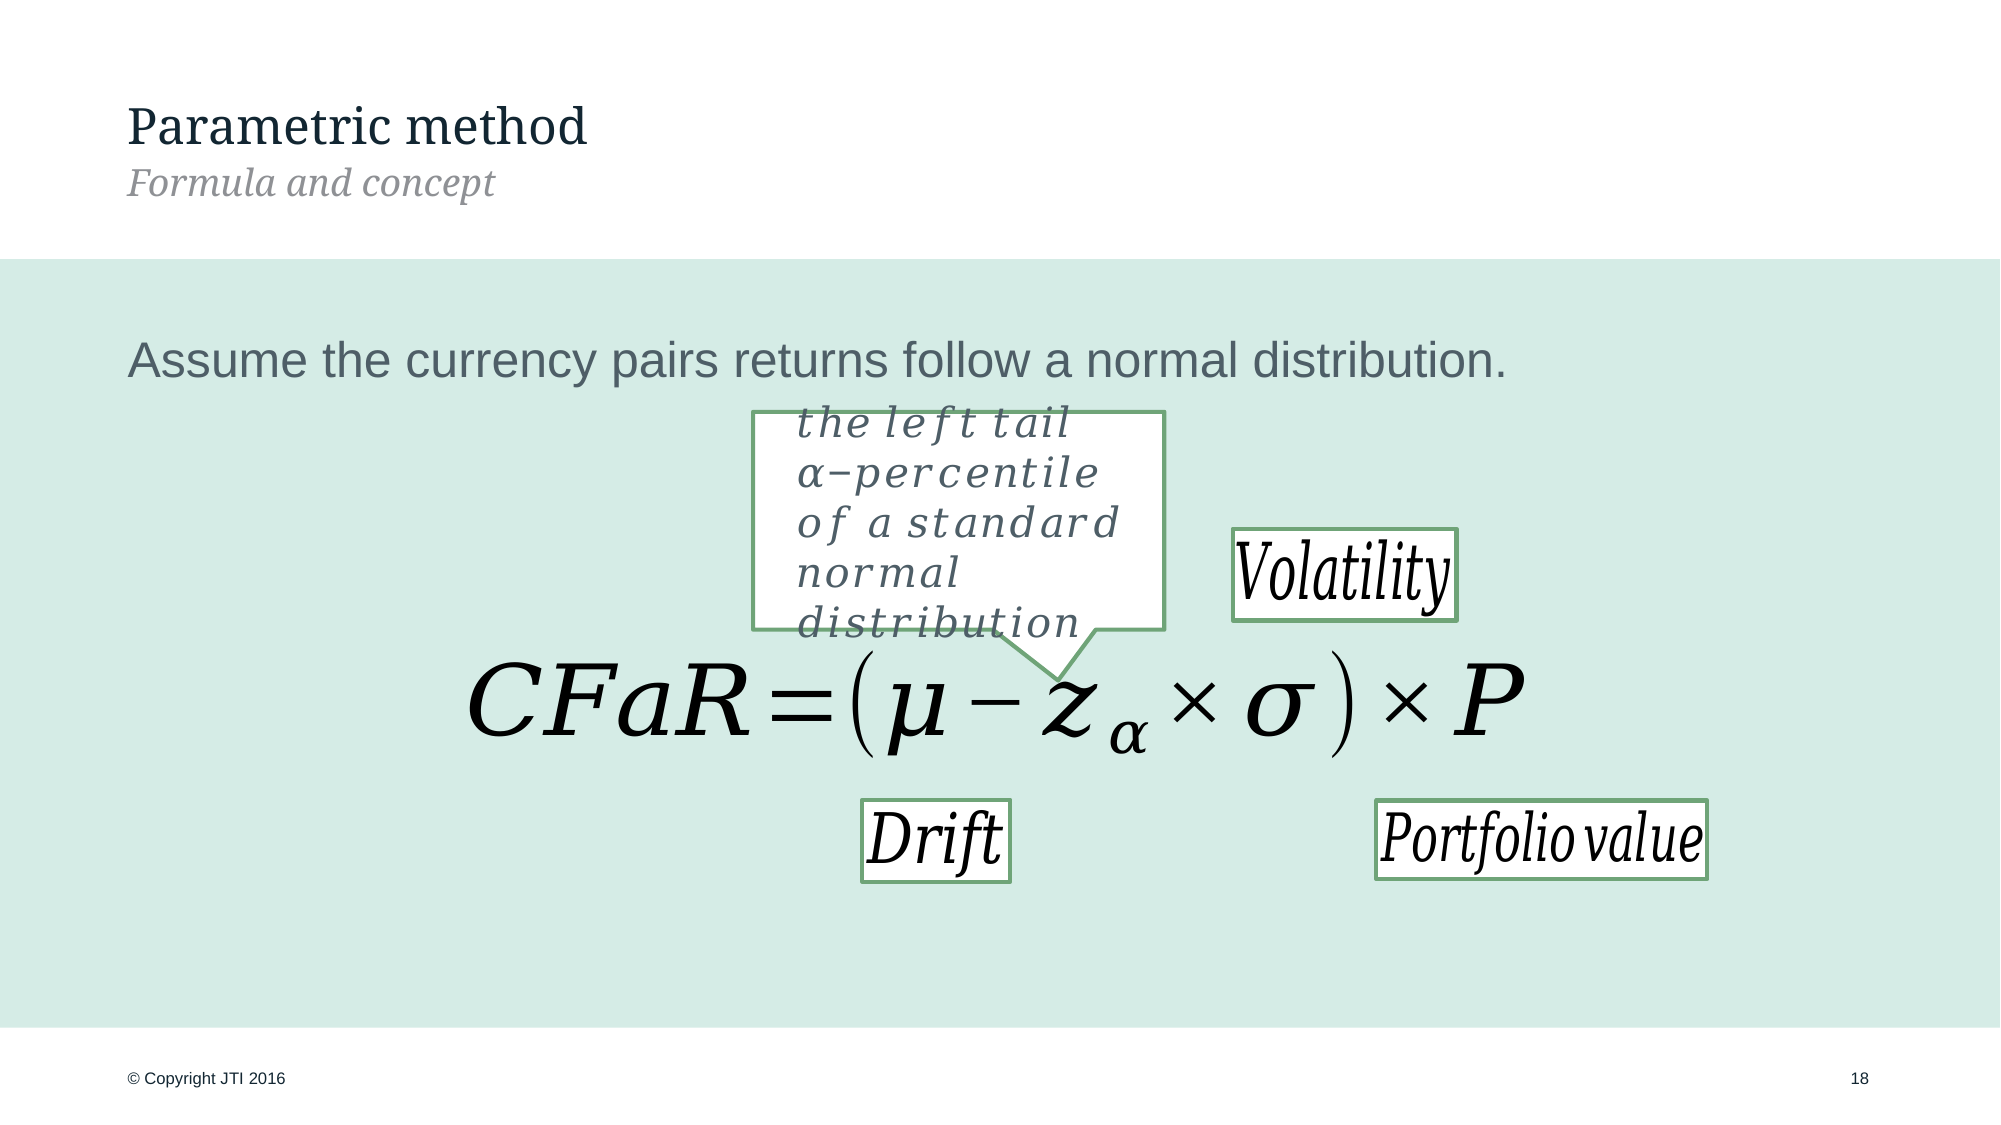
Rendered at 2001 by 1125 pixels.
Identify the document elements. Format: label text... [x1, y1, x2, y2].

title Parametric method [127, 94, 1870, 158]
text_box [0, 259, 2000, 1028]
text_box 𝑡ℎ𝑒 𝑙𝑒𝑓𝑡 𝑡𝑎𝑖𝑙 𝛼−𝑝𝑒𝑟𝑐𝑒𝑛𝑡𝑖𝑙𝑒 𝑜𝑓 𝑎 𝑠𝑡𝑎𝑛𝑑𝑎𝑟𝑑 𝑛𝑜𝑟𝑚𝑎𝑙 𝑑𝑖𝑠𝑡𝑟𝑖𝑏𝑢𝑡𝑖𝑜𝑛 [751, 409, 1167, 683]
list Assume the currency pairs returns follow a normal distribution. [127, 327, 1870, 1028]
slide_number 18 [1790, 1053, 1870, 1101]
list Formula and concept [127, 158, 1871, 215]
